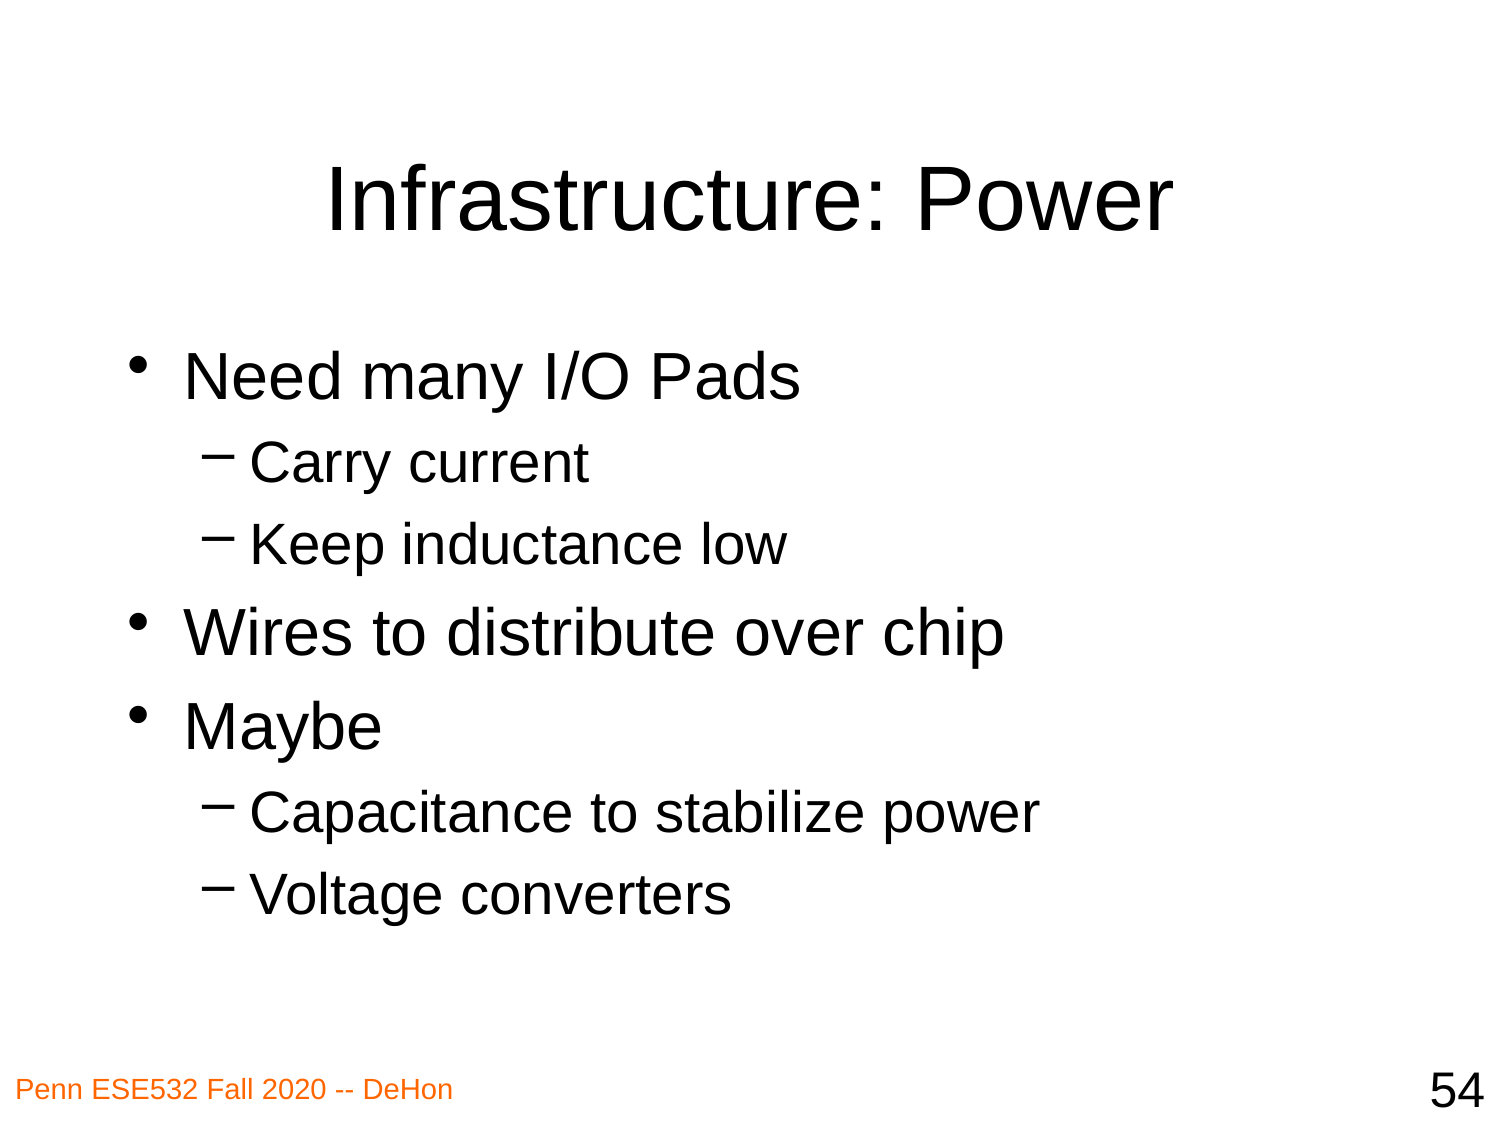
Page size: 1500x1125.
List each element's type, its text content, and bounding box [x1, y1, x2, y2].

slide_number 54 [1187, 1049, 1500, 1125]
slide_number Penn ESE532 Fall 2020 -- DeHon [0, 1062, 576, 1125]
title Infrastructure: Power [112, 99, 1388, 288]
list Need many I/O Pads Carry current Keep inductance low Wires to distribute over chip Maybe Capacitance to stabilize power Voltage converters [112, 324, 1388, 1001]
